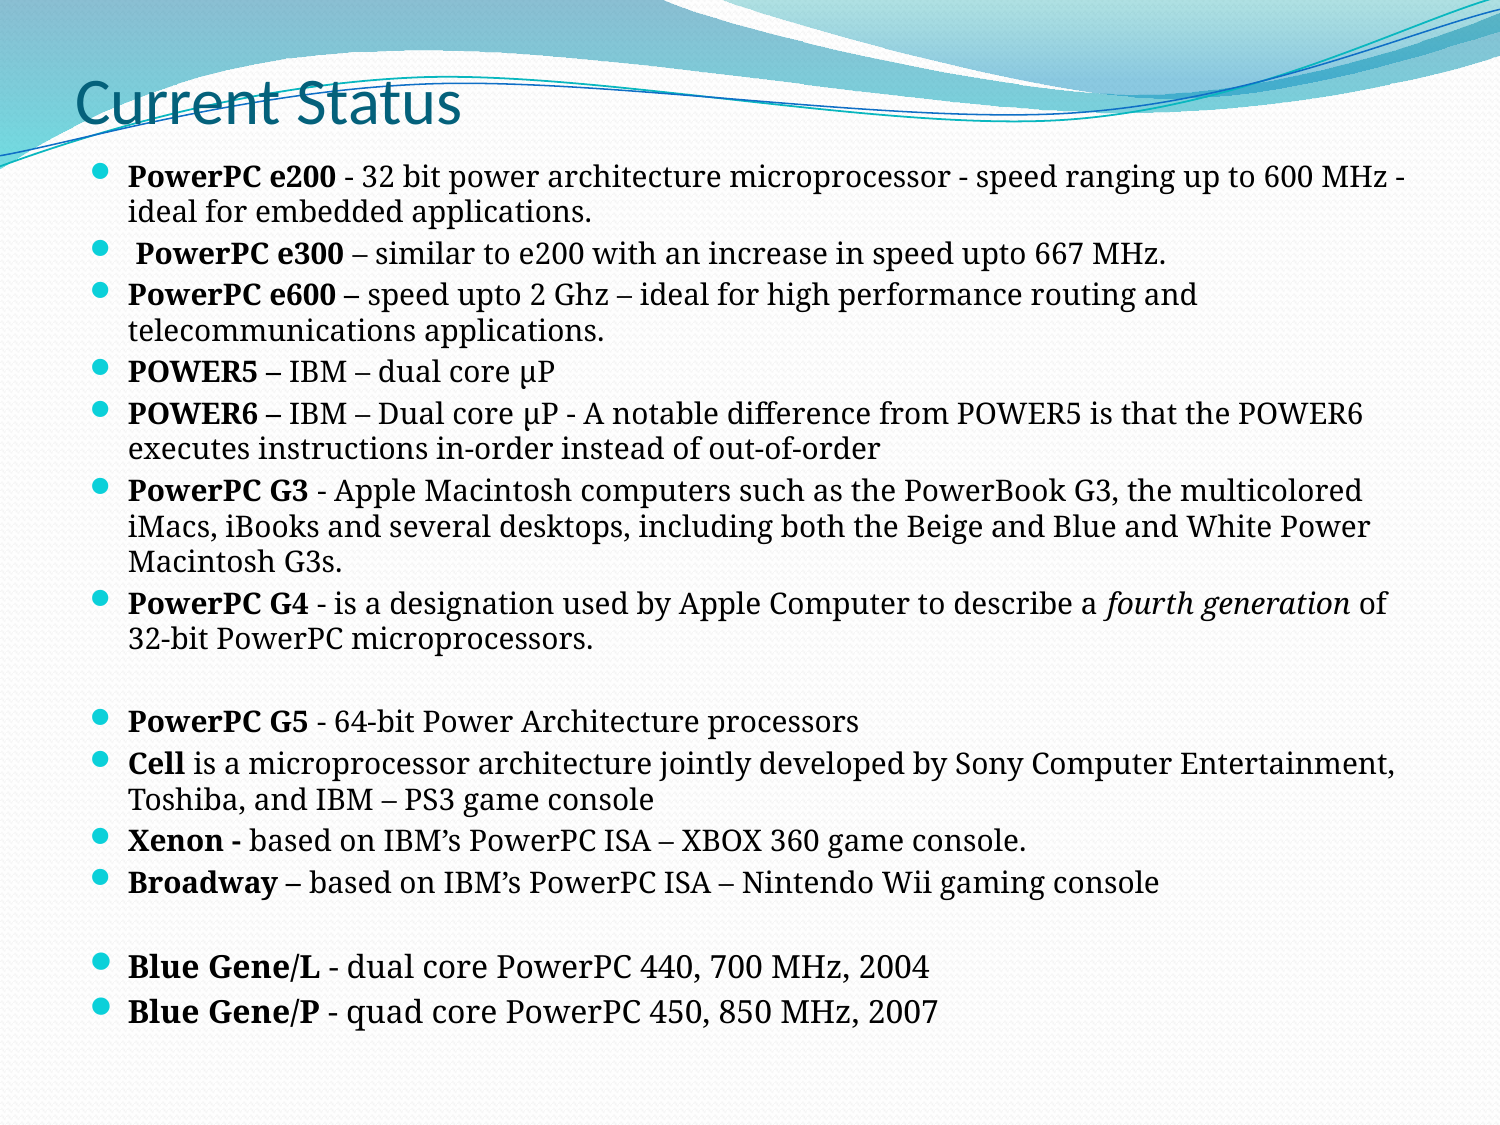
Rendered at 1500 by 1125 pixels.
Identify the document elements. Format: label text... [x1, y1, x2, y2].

title Current Status [75, 50, 1425, 138]
list PowerPC e200 - 32 bit power architecture microprocessor - speed ranging up to 600 MHz - ideal for embedded applications. PowerPC e300 – similar to e200 with an increase in speed upto 667 MHz. PowerPC e600 – speed upto 2 Ghz – ideal for high performance routing and telecommunications applications. POWER5 – IBM – dual core μP POWER6 – IBM – Dual core μP - A notable difference from POWER5 is that the POWER6 executes instructions in-order instead of out-of-order PowerPC G3 - Apple Macintosh computers such as the PowerBook G3, the multicolored iMacs, iBooks and several desktops, including both the Beige and Blue and White Power Macintosh G3s. PowerPC G4 - is a designation used by Apple Computer to describe a fourth generation of 32-bit PowerPC microprocessors. PowerPC G5 - 64-bit Power Architecture processors Cell is a microprocessor architecture jointly developed by Sony Computer Entertainment, Toshiba, and IBM – PS3 game console Xenon - based on IBM’s PowerPC ISA – XBOX 360 game console. Broadway – based on IBM’s PowerPC ISA – Nintendo Wii gaming console Blue Gene/L - dual core PowerPC 440, 700 MHz, 2004 Blue Gene/P - quad core PowerPC 450, 850 MHz, 2007 [75, 149, 1425, 1050]
